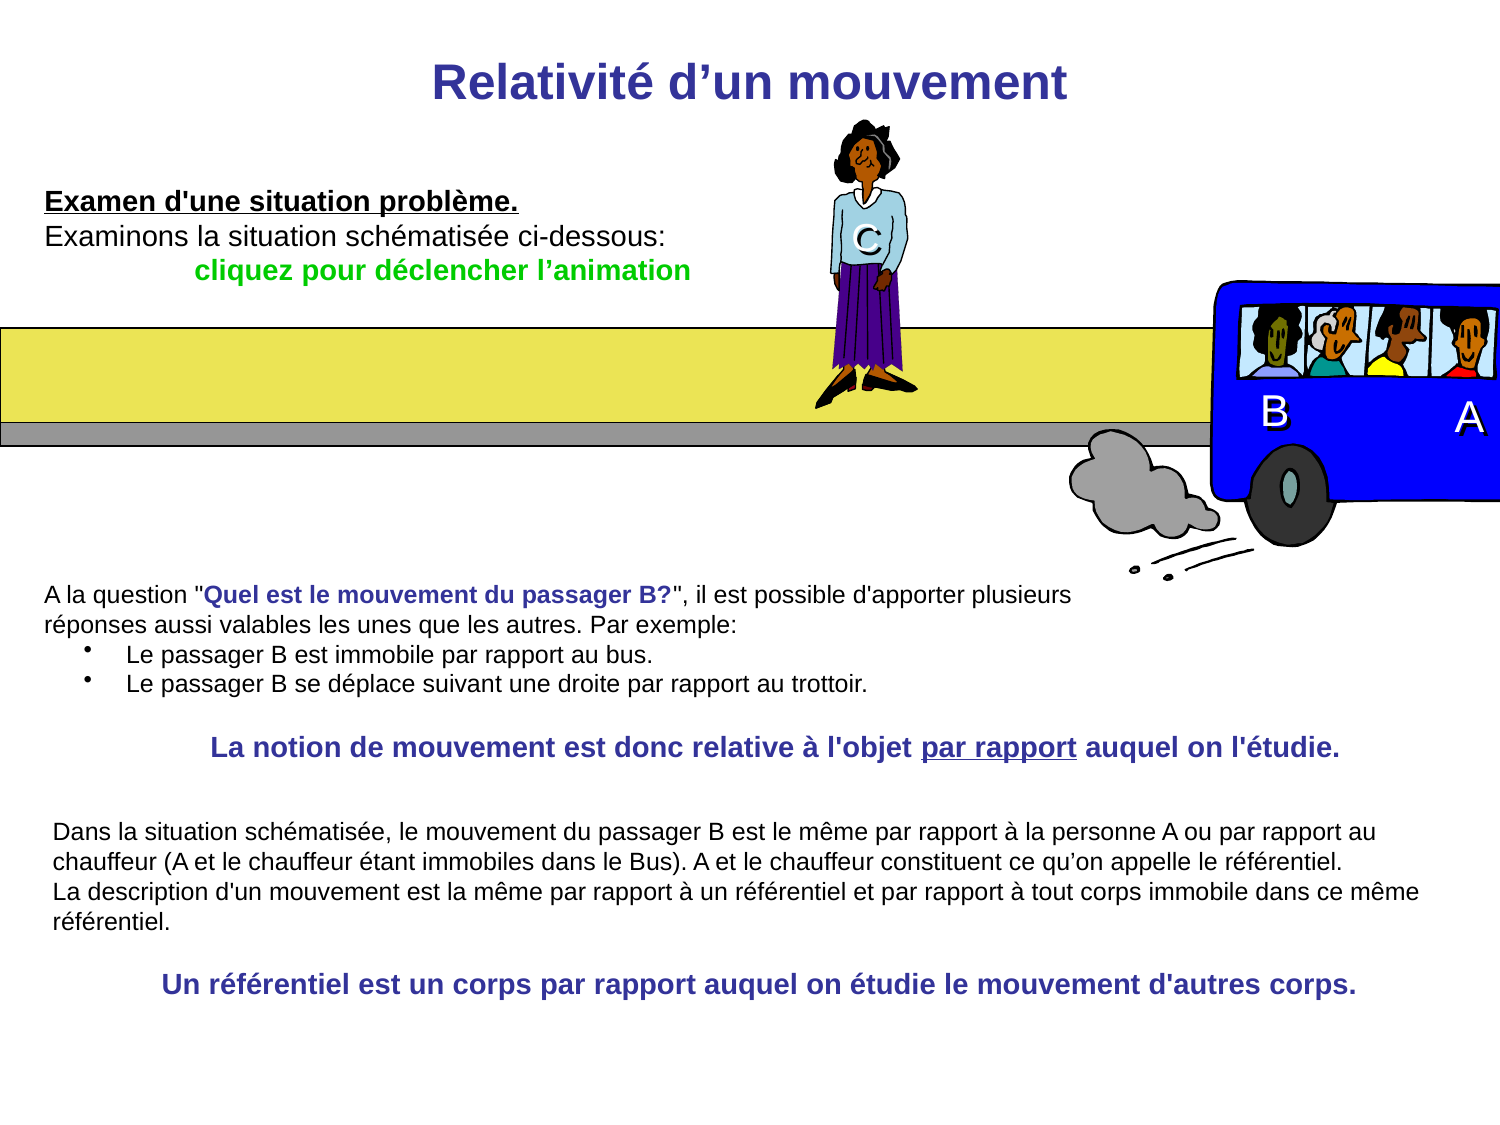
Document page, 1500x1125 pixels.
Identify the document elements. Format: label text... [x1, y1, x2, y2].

title Relativité d’un mouvement [74, 44, 1426, 114]
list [810, 115, 924, 416]
text_box Dans la situation schématisée, le mouvement du passager B est le même par rapport à la personne A ou par rapport au chauffeur (A et le chauffeur étant immobiles dans le Bus). A et le chauffeur constituent ce qu’on appelle le référentiel. La description d'un mouvement est la même par rapport à un référentiel et par rapport à tout corps immobile dans ce même référentiel. Un référentiel est un corps par rapport auquel on étudie le mouvement d'autres corps. [37, 778, 1483, 1008]
text_box A la question "Quel est le mouvement du passager B?", il est possible d'apporter plusieurs réponses aussi valables les unes que les autres. Par exemple: Le passager B est immobile par rapport au bus. Le passager B se déplace suivant une droite par rapport au trottoir. La notion de mouvement est donc relative à l'objet par rapport auquel on l'étudie. [29, 570, 1447, 771]
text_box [0, 327, 1063, 447]
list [1068, 280, 1500, 583]
text_box Examen d'une situation problème. Examinons la situation schématisée ci-dessous: cliquez pour déclencher l’animation [29, 174, 707, 326]
